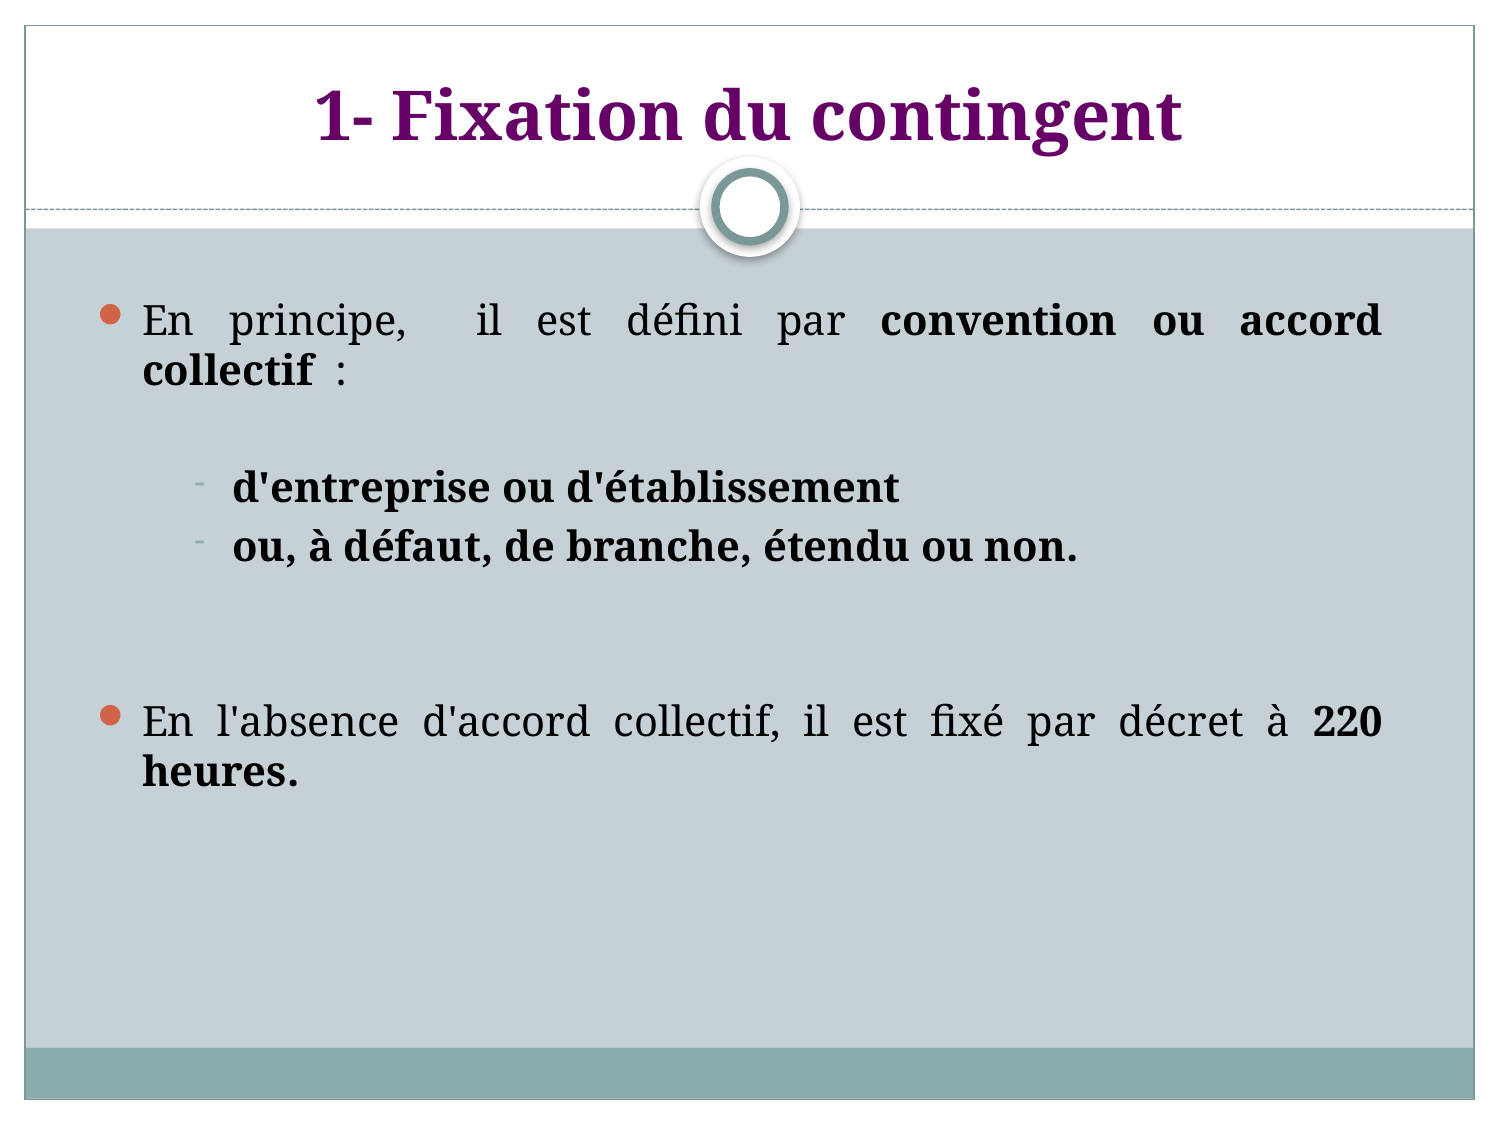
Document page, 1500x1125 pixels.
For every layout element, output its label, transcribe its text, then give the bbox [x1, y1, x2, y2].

title 1- Fixation du contingent [49, 37, 1450, 162]
list En principe, il est défini par convention ou accord collectif : d'entreprise ou d'établissement ou, à défaut, de branche, étendu ou non. En l'absence d'accord collectif, il est fixé par décret à 220 heures. [82, 286, 1398, 985]
